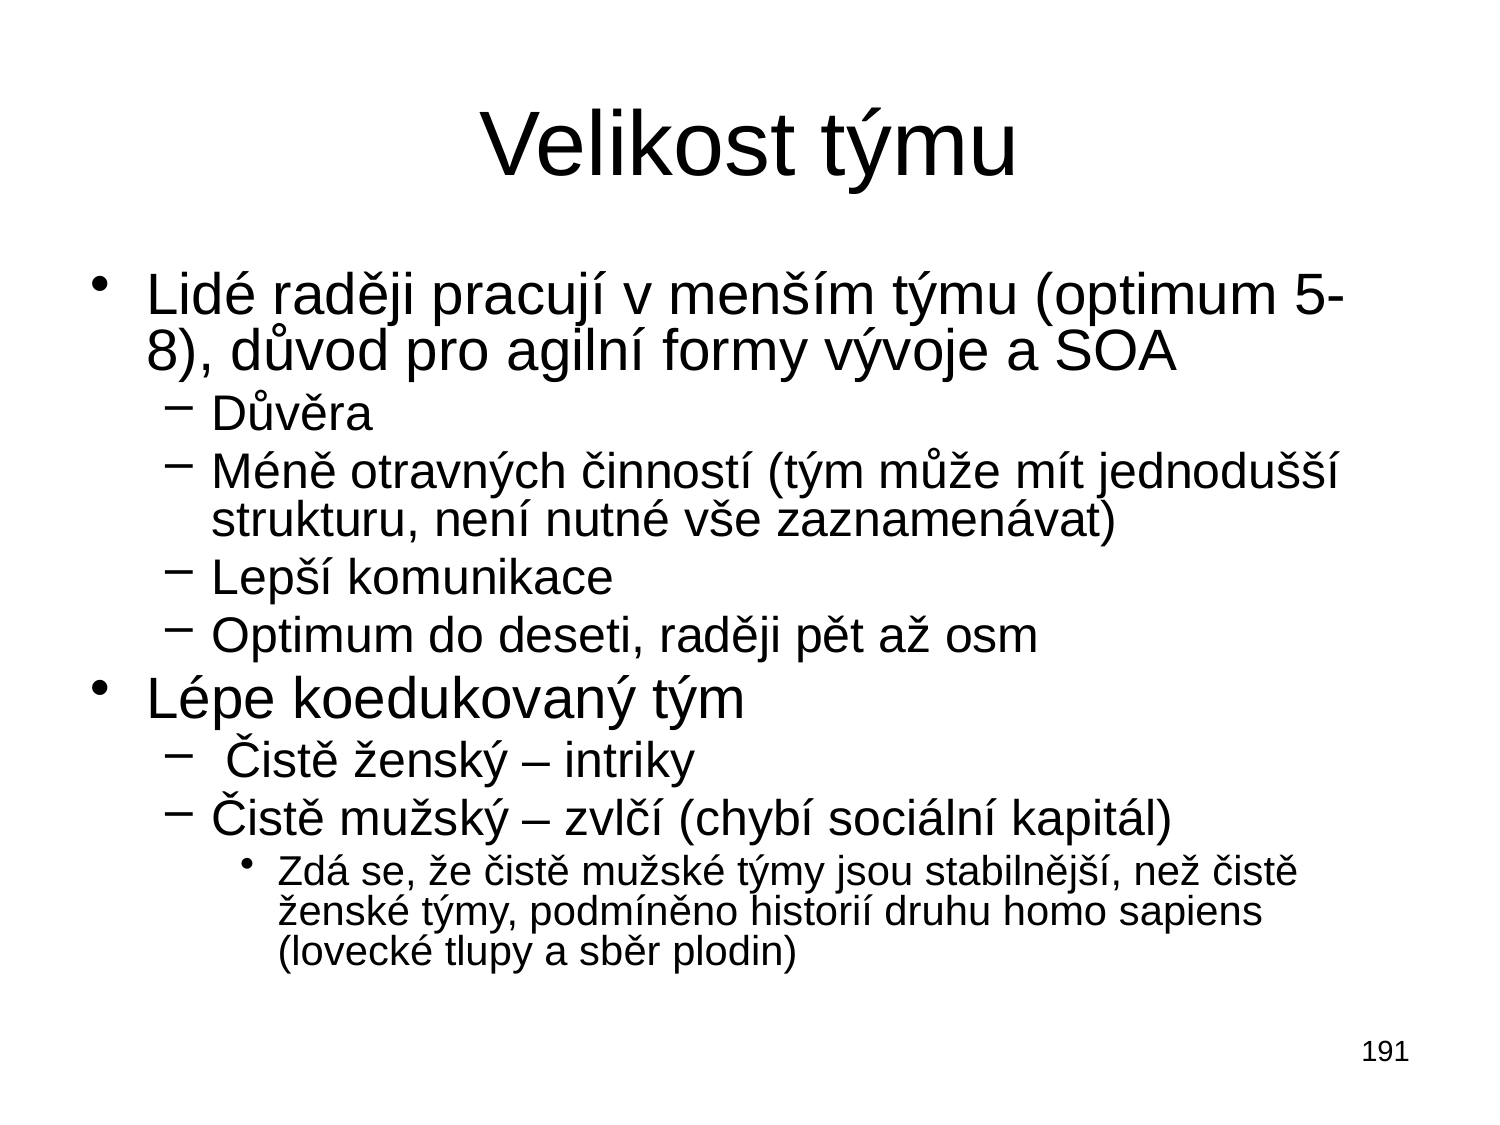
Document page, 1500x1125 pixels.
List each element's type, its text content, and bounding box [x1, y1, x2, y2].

slide_number 191 [1074, 1024, 1426, 1103]
list Lidé raději pracují v menším týmu (optimum 5-8), důvod pro agilní formy vývoje a SOA Důvěra Méně otravných činností (tým může mít jednodušší strukturu, není nutné vše zaznamenávat) Lepší komunikace Optimum do deseti, raději pět až osm Lépe koedukovaný tým Čistě ženský – intriky Čistě mužský – zvlčí (chybí sociální kapitál) Zdá se, že čistě mužské týmy jsou stabilnější, než čistě ženské týmy, podmíněno historií druhu homo sapiens (lovecké tlupy a sběr plodin) [74, 262, 1426, 1006]
title Velikost týmu [74, 44, 1426, 233]
